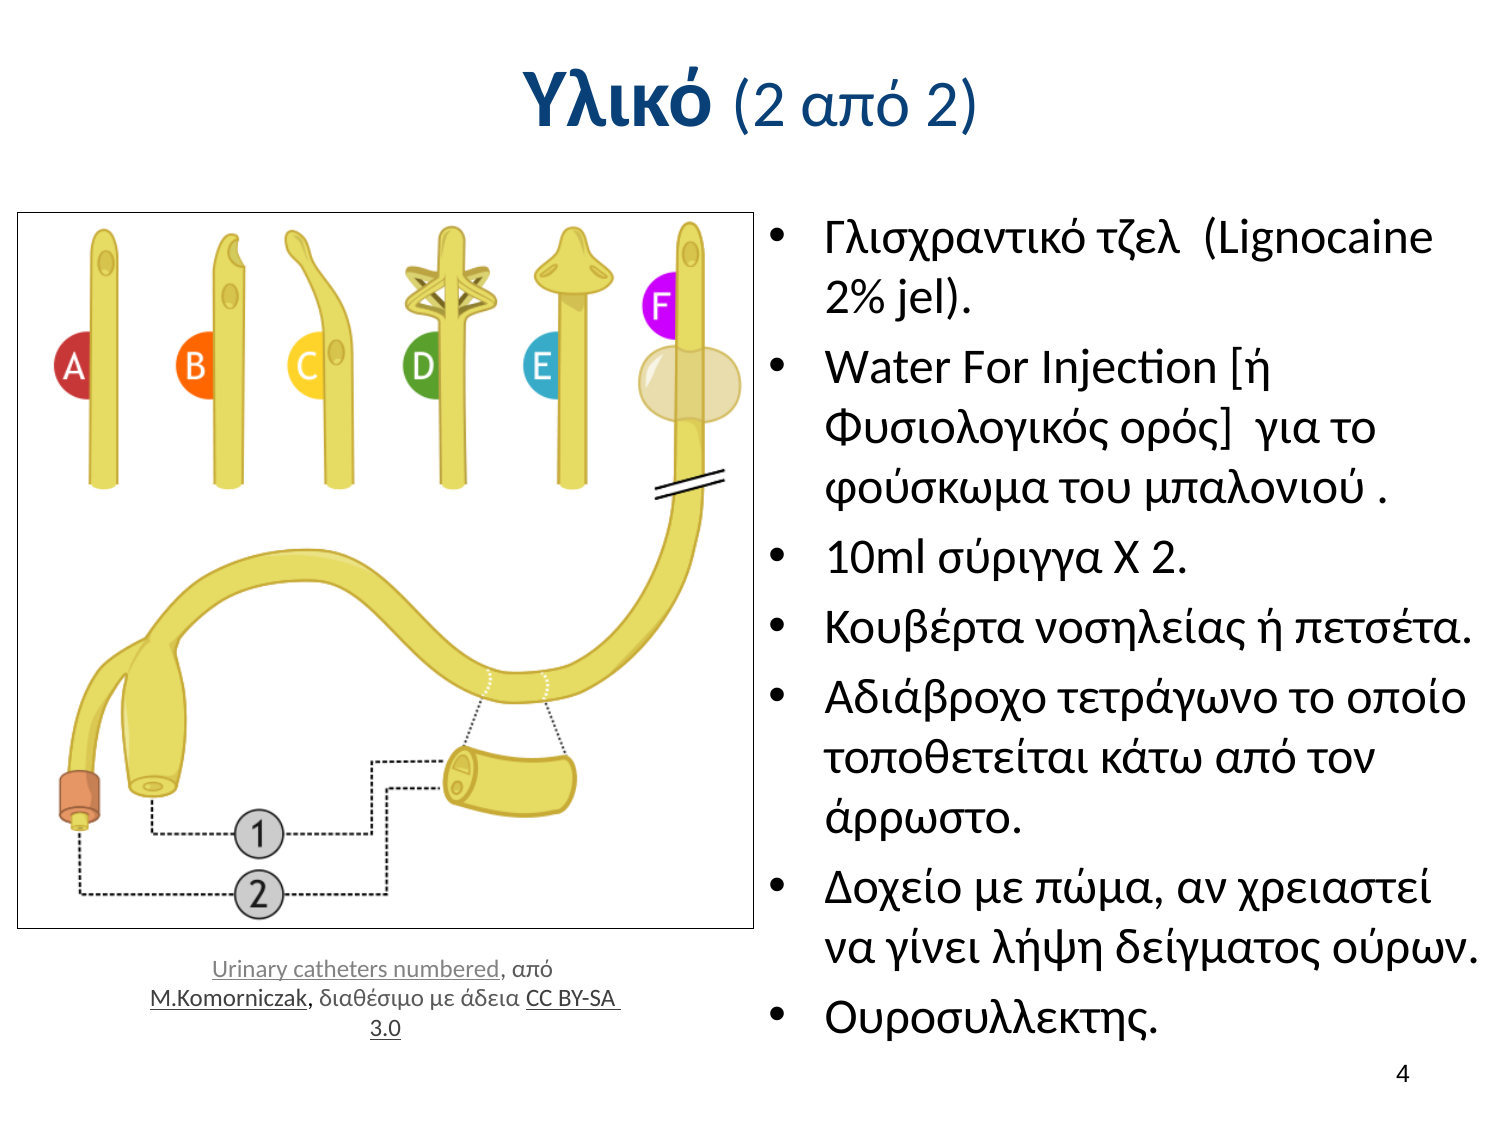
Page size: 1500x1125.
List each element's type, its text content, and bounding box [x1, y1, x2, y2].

list Γλισχραντικό τζελ (Lignocaine 2% jel). Water For Injection [ή Φυσιολογικός ορός] για το φούσκωμα του μπαλονιού . 10ml σύριγγα Χ 2. Κουβέρτα νοσηλείας ή πετσέτα. Αδιάβροχο τετράγωνο το οποίο τοποθετείται κάτω από τον άρρωστο. Δοχείο με πώμα, αν χρειαστεί να γίνει λήψη δείγματος ούρων. Ουροσυλλεκτης. [753, 196, 1500, 1024]
picture [17, 212, 754, 929]
title Υλικό (2 από 2) [76, 19, 1427, 168]
slide_number 3 [1074, 1042, 1425, 1103]
text_box Urinary catheters numbered, από M.Komorniczak, διαθέσιμο με άδεια CC BY-SA 3.0 [131, 944, 640, 1050]
